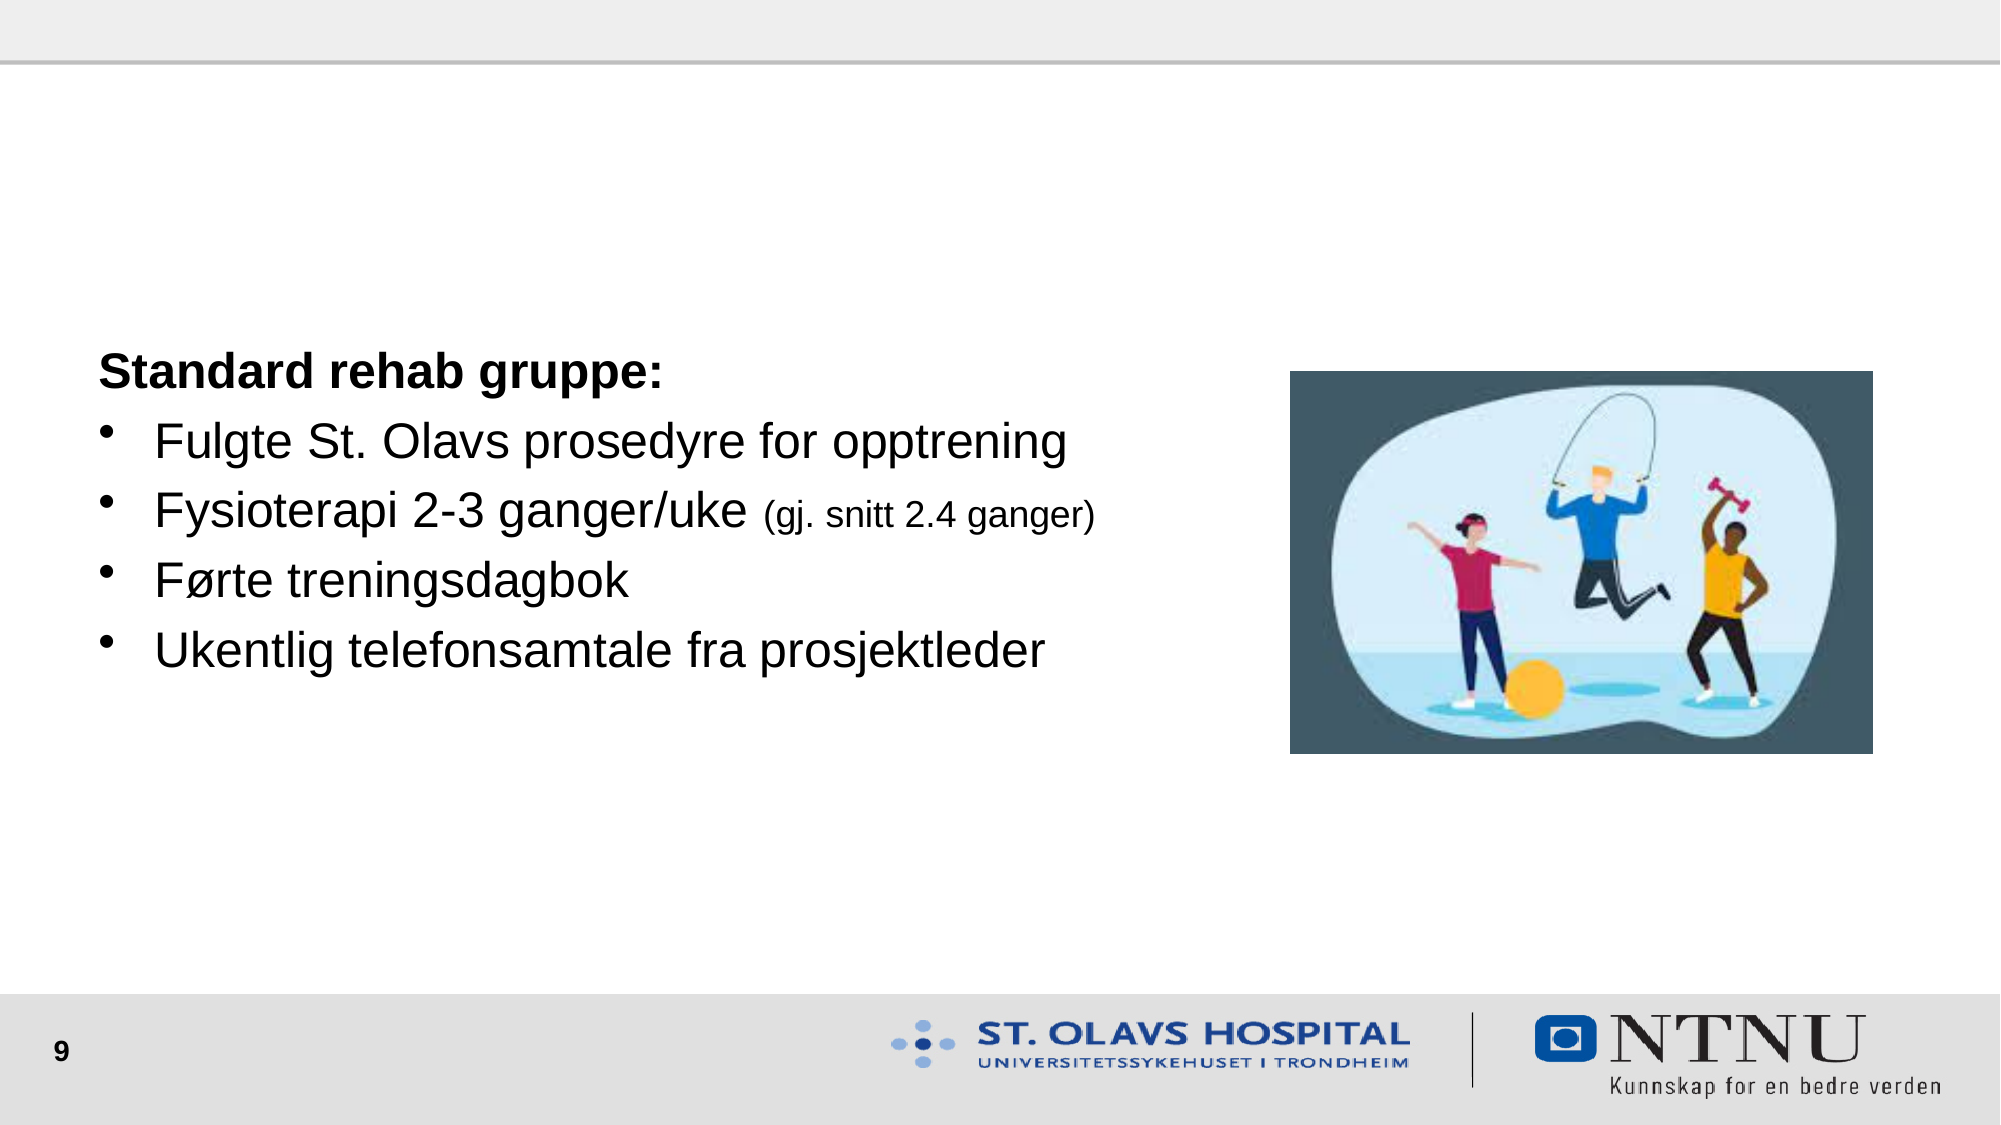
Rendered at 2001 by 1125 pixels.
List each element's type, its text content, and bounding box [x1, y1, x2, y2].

list Standard rehab gruppe: Fulgte St. Olavs prosedyre for opptrening Fysioterapi 2-3 ganger/uke (gj. snitt 2.4 ganger) Førte treningsdagbok Ukentlig telefonsamtale fra prosjektleder [83, 330, 1930, 918]
picture [0, 994, 2000, 1125]
picture [1290, 371, 1873, 754]
